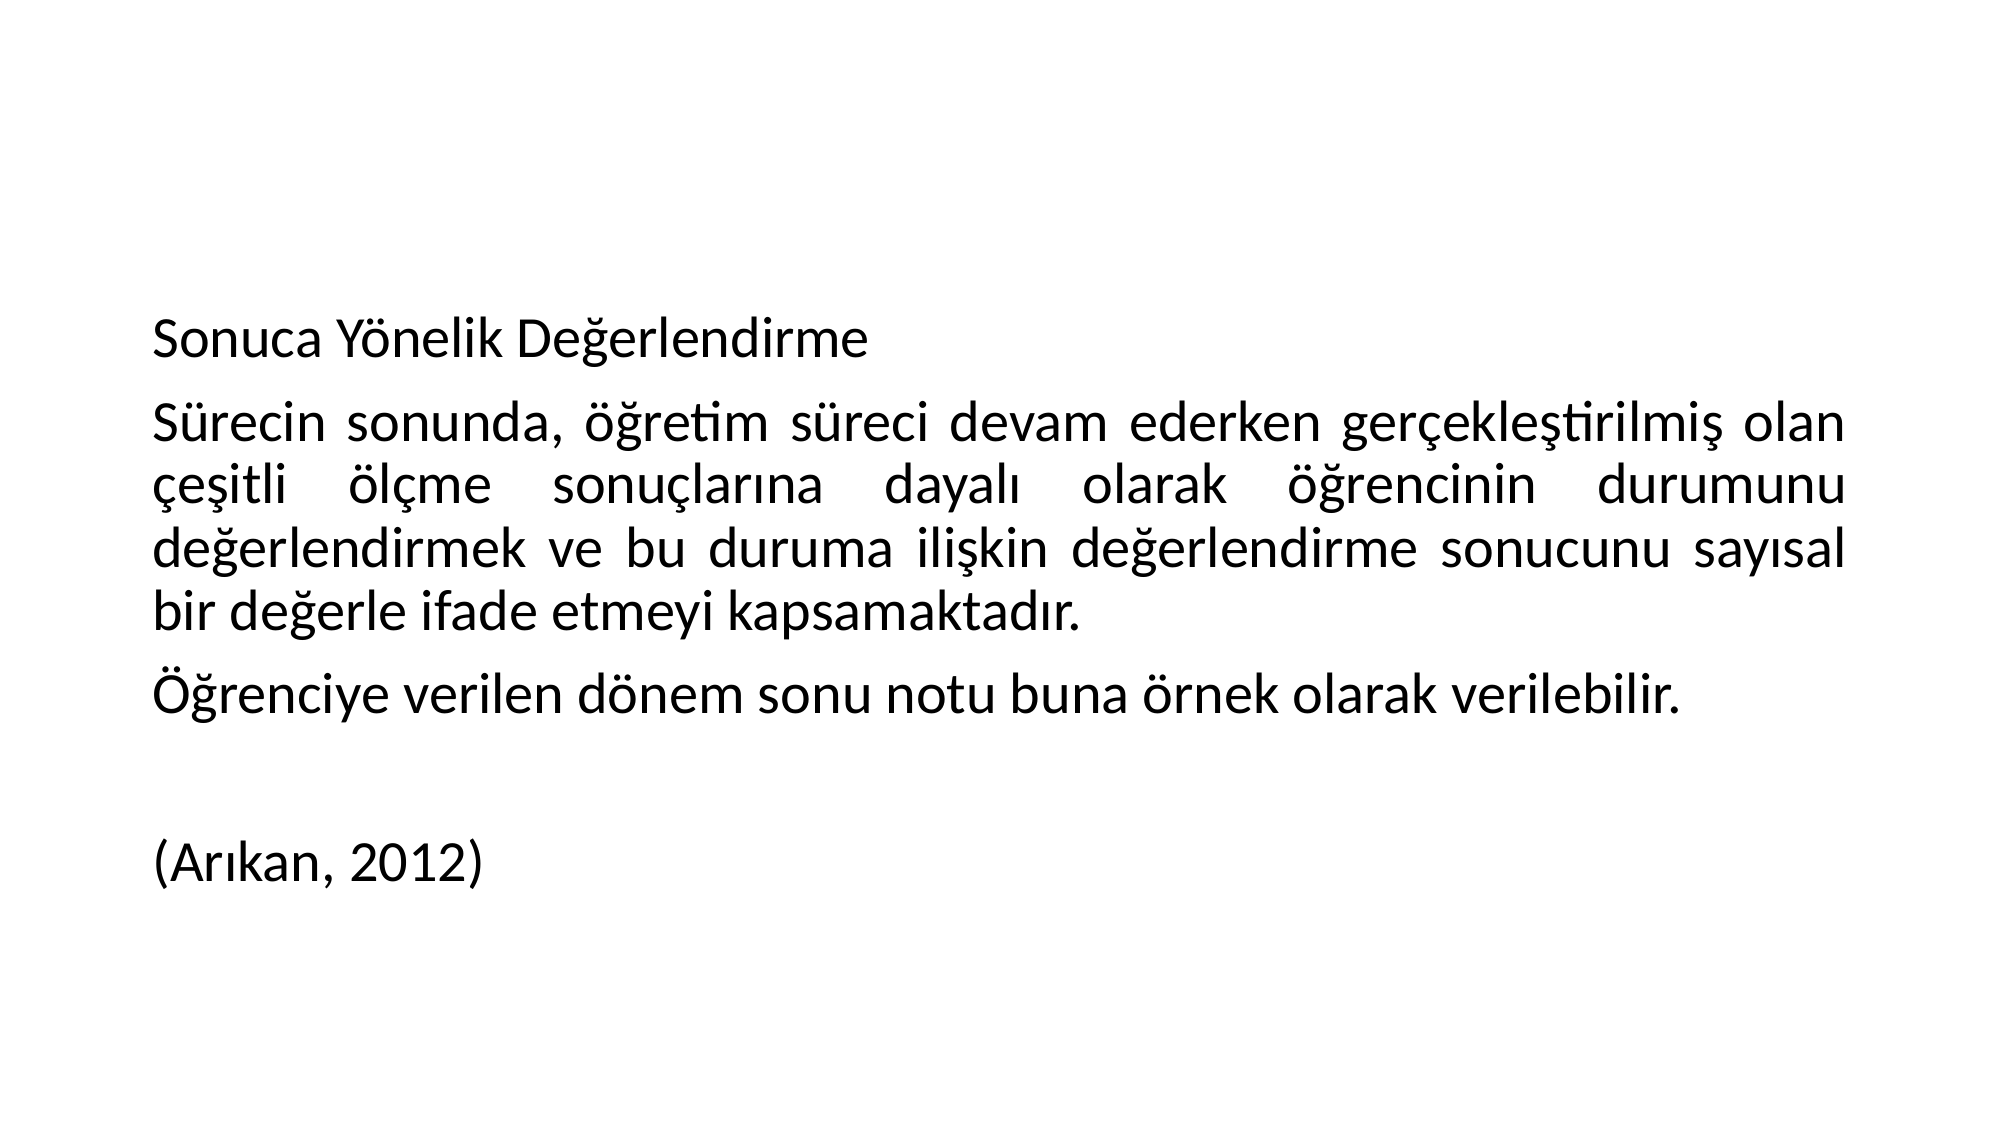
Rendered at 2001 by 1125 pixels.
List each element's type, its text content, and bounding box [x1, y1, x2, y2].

list Sonuca Yönelik Değerlendirme Sürecin sonunda, öğretim süreci devam ederken gerçekleştirilmiş olan çeşitli ölçme sonuçlarına dayalı olarak öğrencinin durumunu değerlendirmek ve bu duruma ilişkin değerlendirme sonucunu sayısal bir değerle ifade etmeyi kapsamaktadır. Öğrenciye verilen dönem sonu notu buna örnek olarak verilebilir. (Arıkan, 2012) [137, 299, 1863, 1014]
